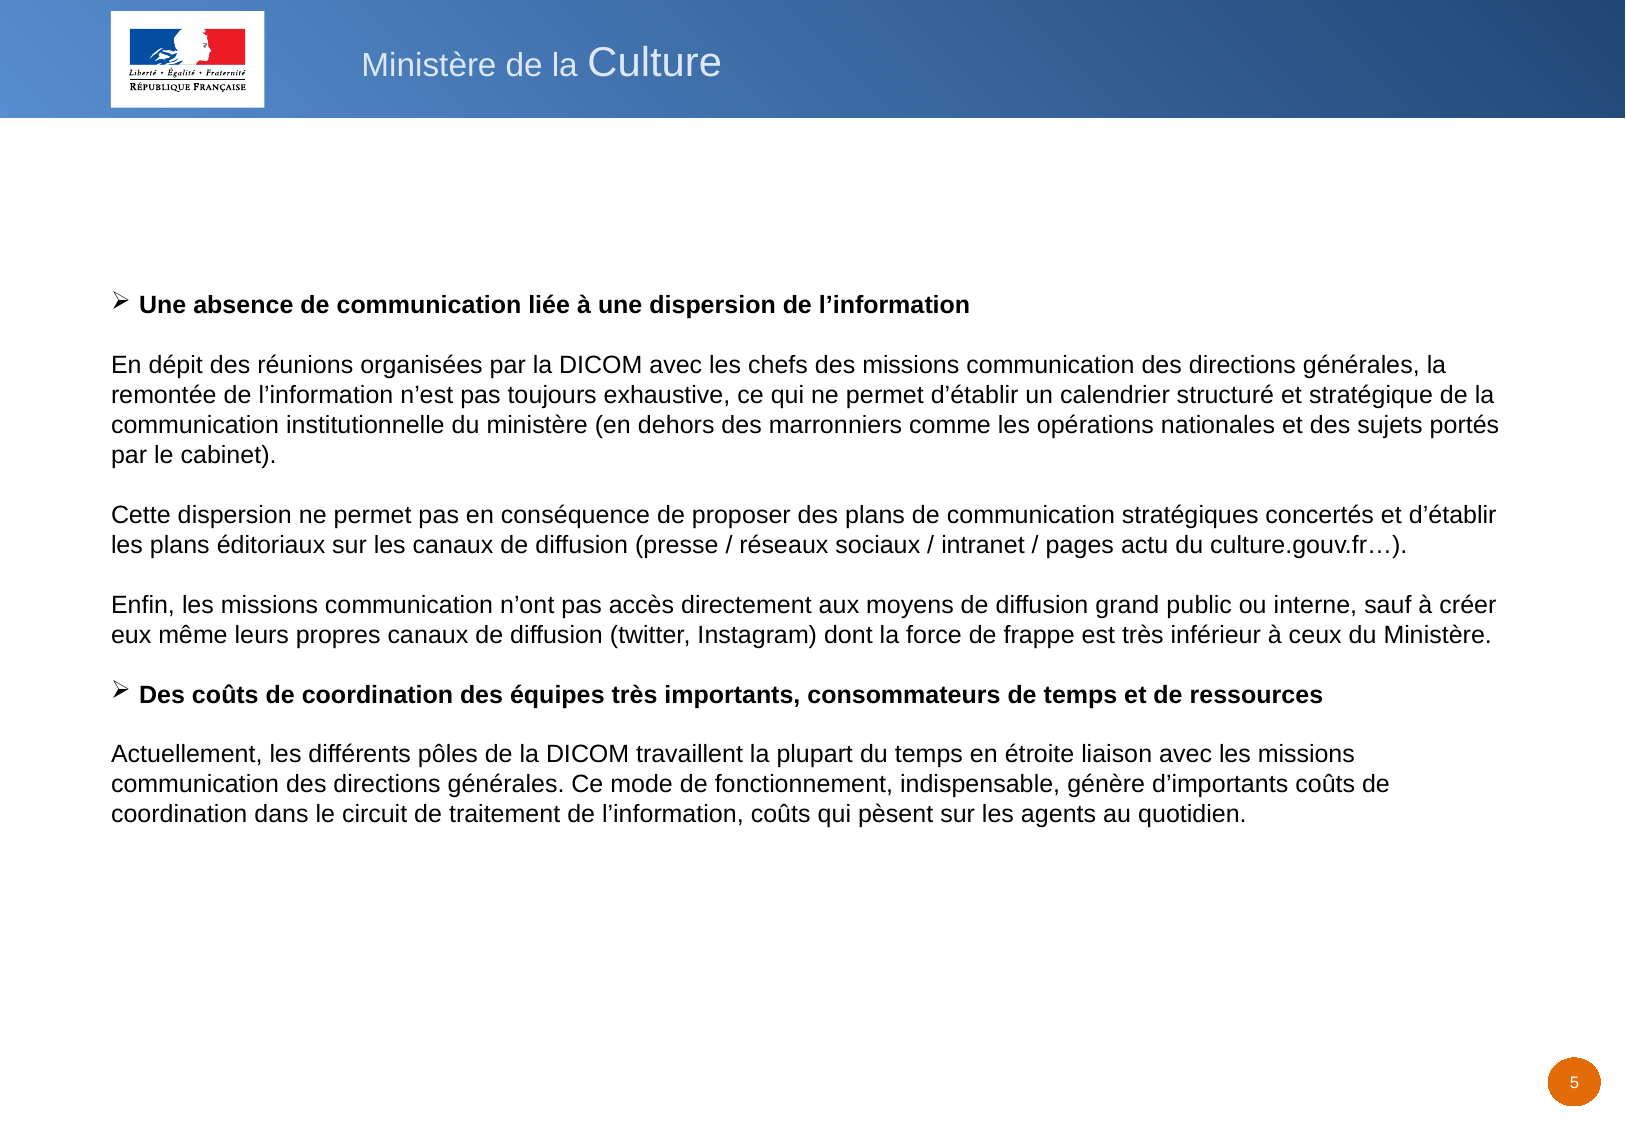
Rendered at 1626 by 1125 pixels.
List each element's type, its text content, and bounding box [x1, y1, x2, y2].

text_box Une absence de communication liée à une dispersion de l’information En dépit des réunions organisées par la DICOM avec les chefs des missions communication des directions générales, la remontée de l’information n’est pas toujours exhaustive, ce qui ne permet d’établir un calendrier structuré et stratégique de la communication institutionnelle du ministère (en dehors des marronniers comme les opérations nationales et des sujets portés par le cabinet). Cette dispersion ne permet pas en conséquence de proposer des plans de communication stratégiques concertés et d’établir les plans éditoriaux sur les canaux de diffusion (presse / réseaux sociaux / intranet / pages actu du culture.gouv.fr…). Enfin, les missions communication n’ont pas accès directement aux moyens de diffusion grand public ou interne, sauf à créer eux même leurs propres canaux de diffusion (twitter, Instagram) dont la force de frappe est très inférieur à ceux du Ministère. Des coûts de coordination des équipes très importants, consommateurs de temps et de ressources Actuellement, les différents pôles de la DICOM travaillent la plupart du temps en étroite liaison avec les missions communication des directions générales. Ce mode de fonctionnement, indispensable, génère d’importants coûts de coordination dans le circuit de traitement de l’information, coûts qui pèsent sur les agents au quotidien. [96, 221, 1529, 896]
